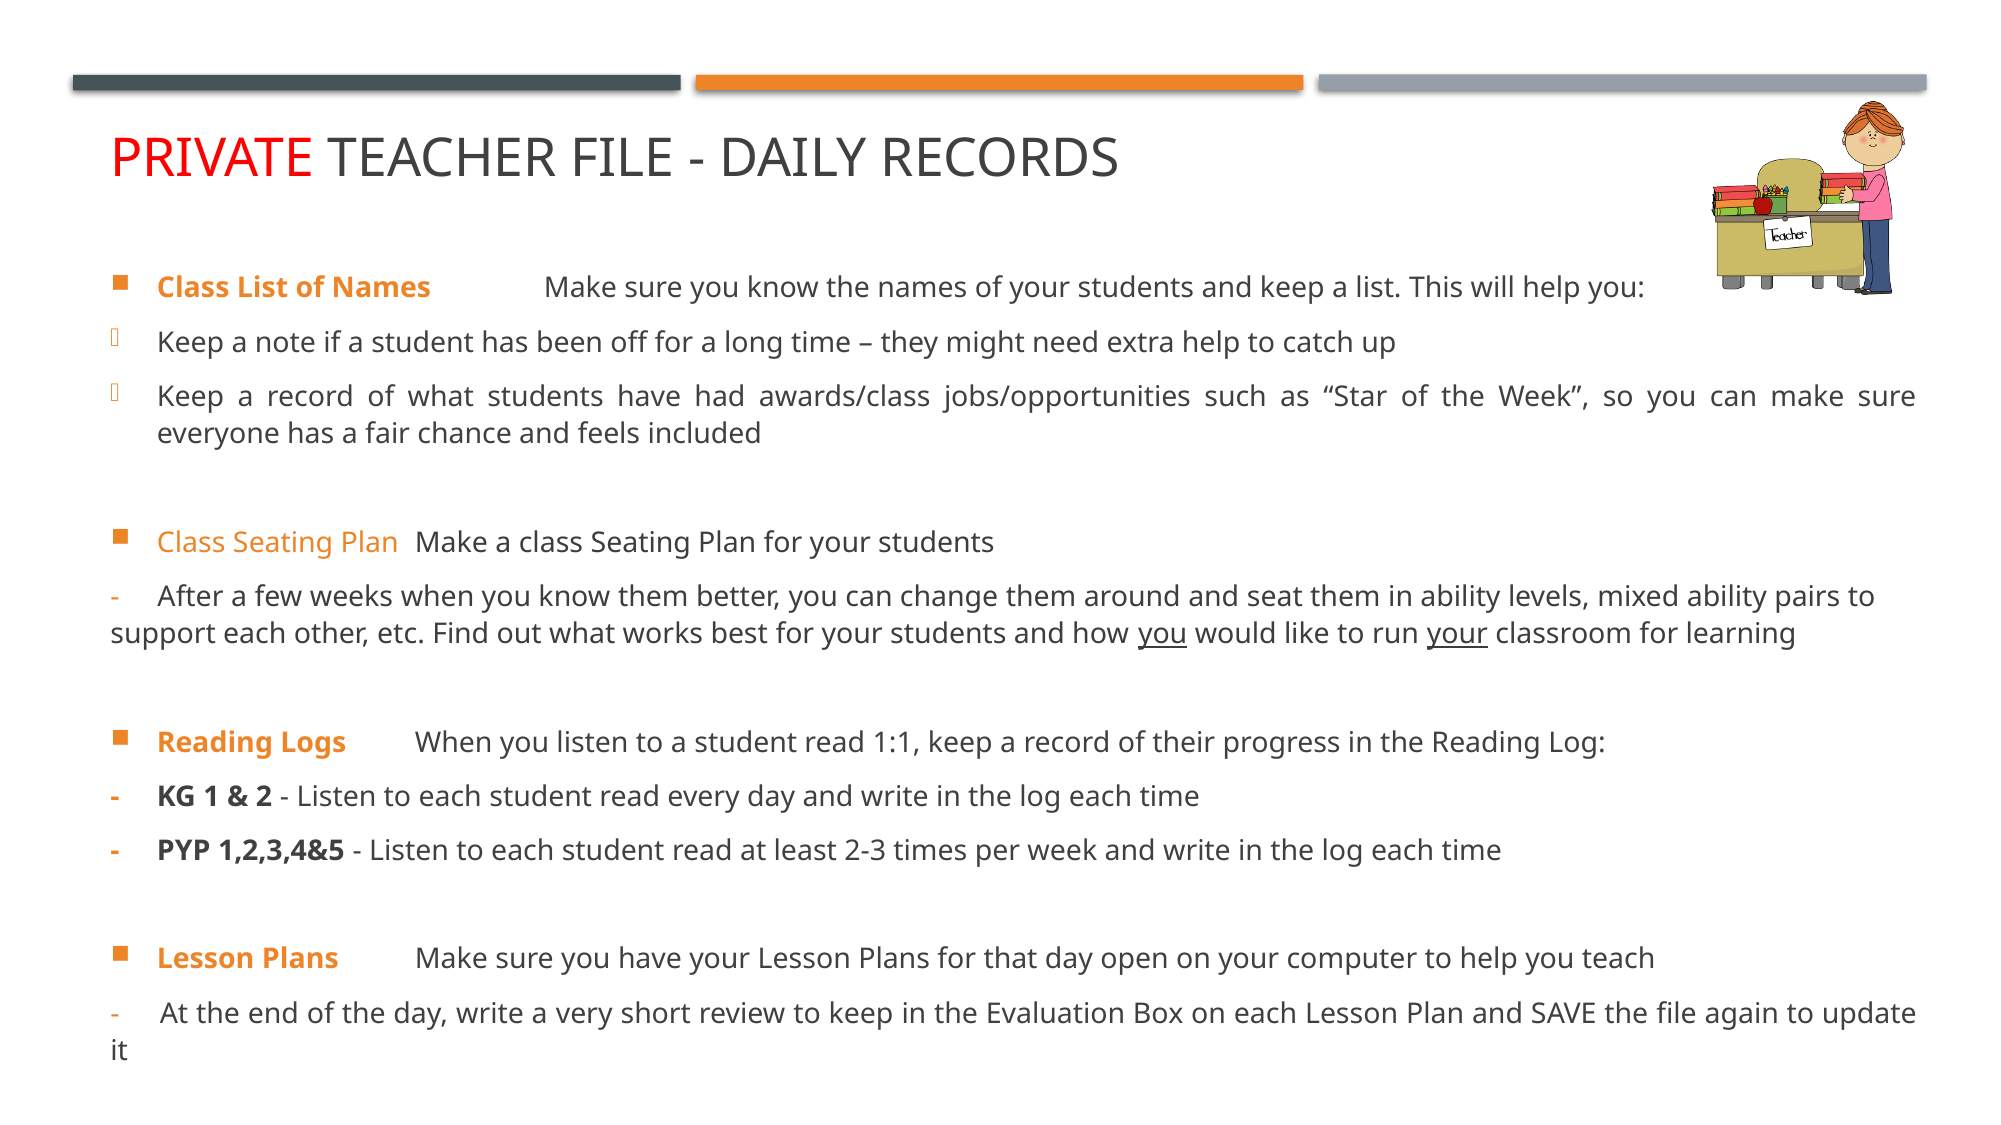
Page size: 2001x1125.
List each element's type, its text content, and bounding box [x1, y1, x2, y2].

title PRIVATE TEACHER FILE - DAILY RECORDS [95, 115, 1705, 195]
picture [1711, 100, 1906, 295]
list Class List of Names Make sure you know the names of your students and keep a list. This will help you: Keep a note if a student has been off for a long time – they might need extra help to catch up Keep a record of what students have had awards/class jobs/opportunities such as “Star of the Week”, so you can make sure everyone has a fair chance and feels included Class Seating Plan Make a class Seating Plan for your students - After a few weeks when you know them better, you can change them around and seat them in ability levels, mixed ability pairs to support each other, etc. Find out what works best for your students and how you would like to run your classroom for learning Reading Logs When you listen to a student read 1:1, keep a record of their progress in the Reading Log: - KG 1 & 2 - Listen to each student read every day and write in the log each time - PYP 1,2,3,4&5 - Listen to each student read at least 2-3 times per week and write in the log each time Lesson Plans Make sure you have your Lesson Plans for that day open on your computer to help you teach - At the end of the day, write a very short review to keep in the Evaluation Box on each Lesson Plan and SAVE the file again to update it [95, 238, 1935, 1094]
